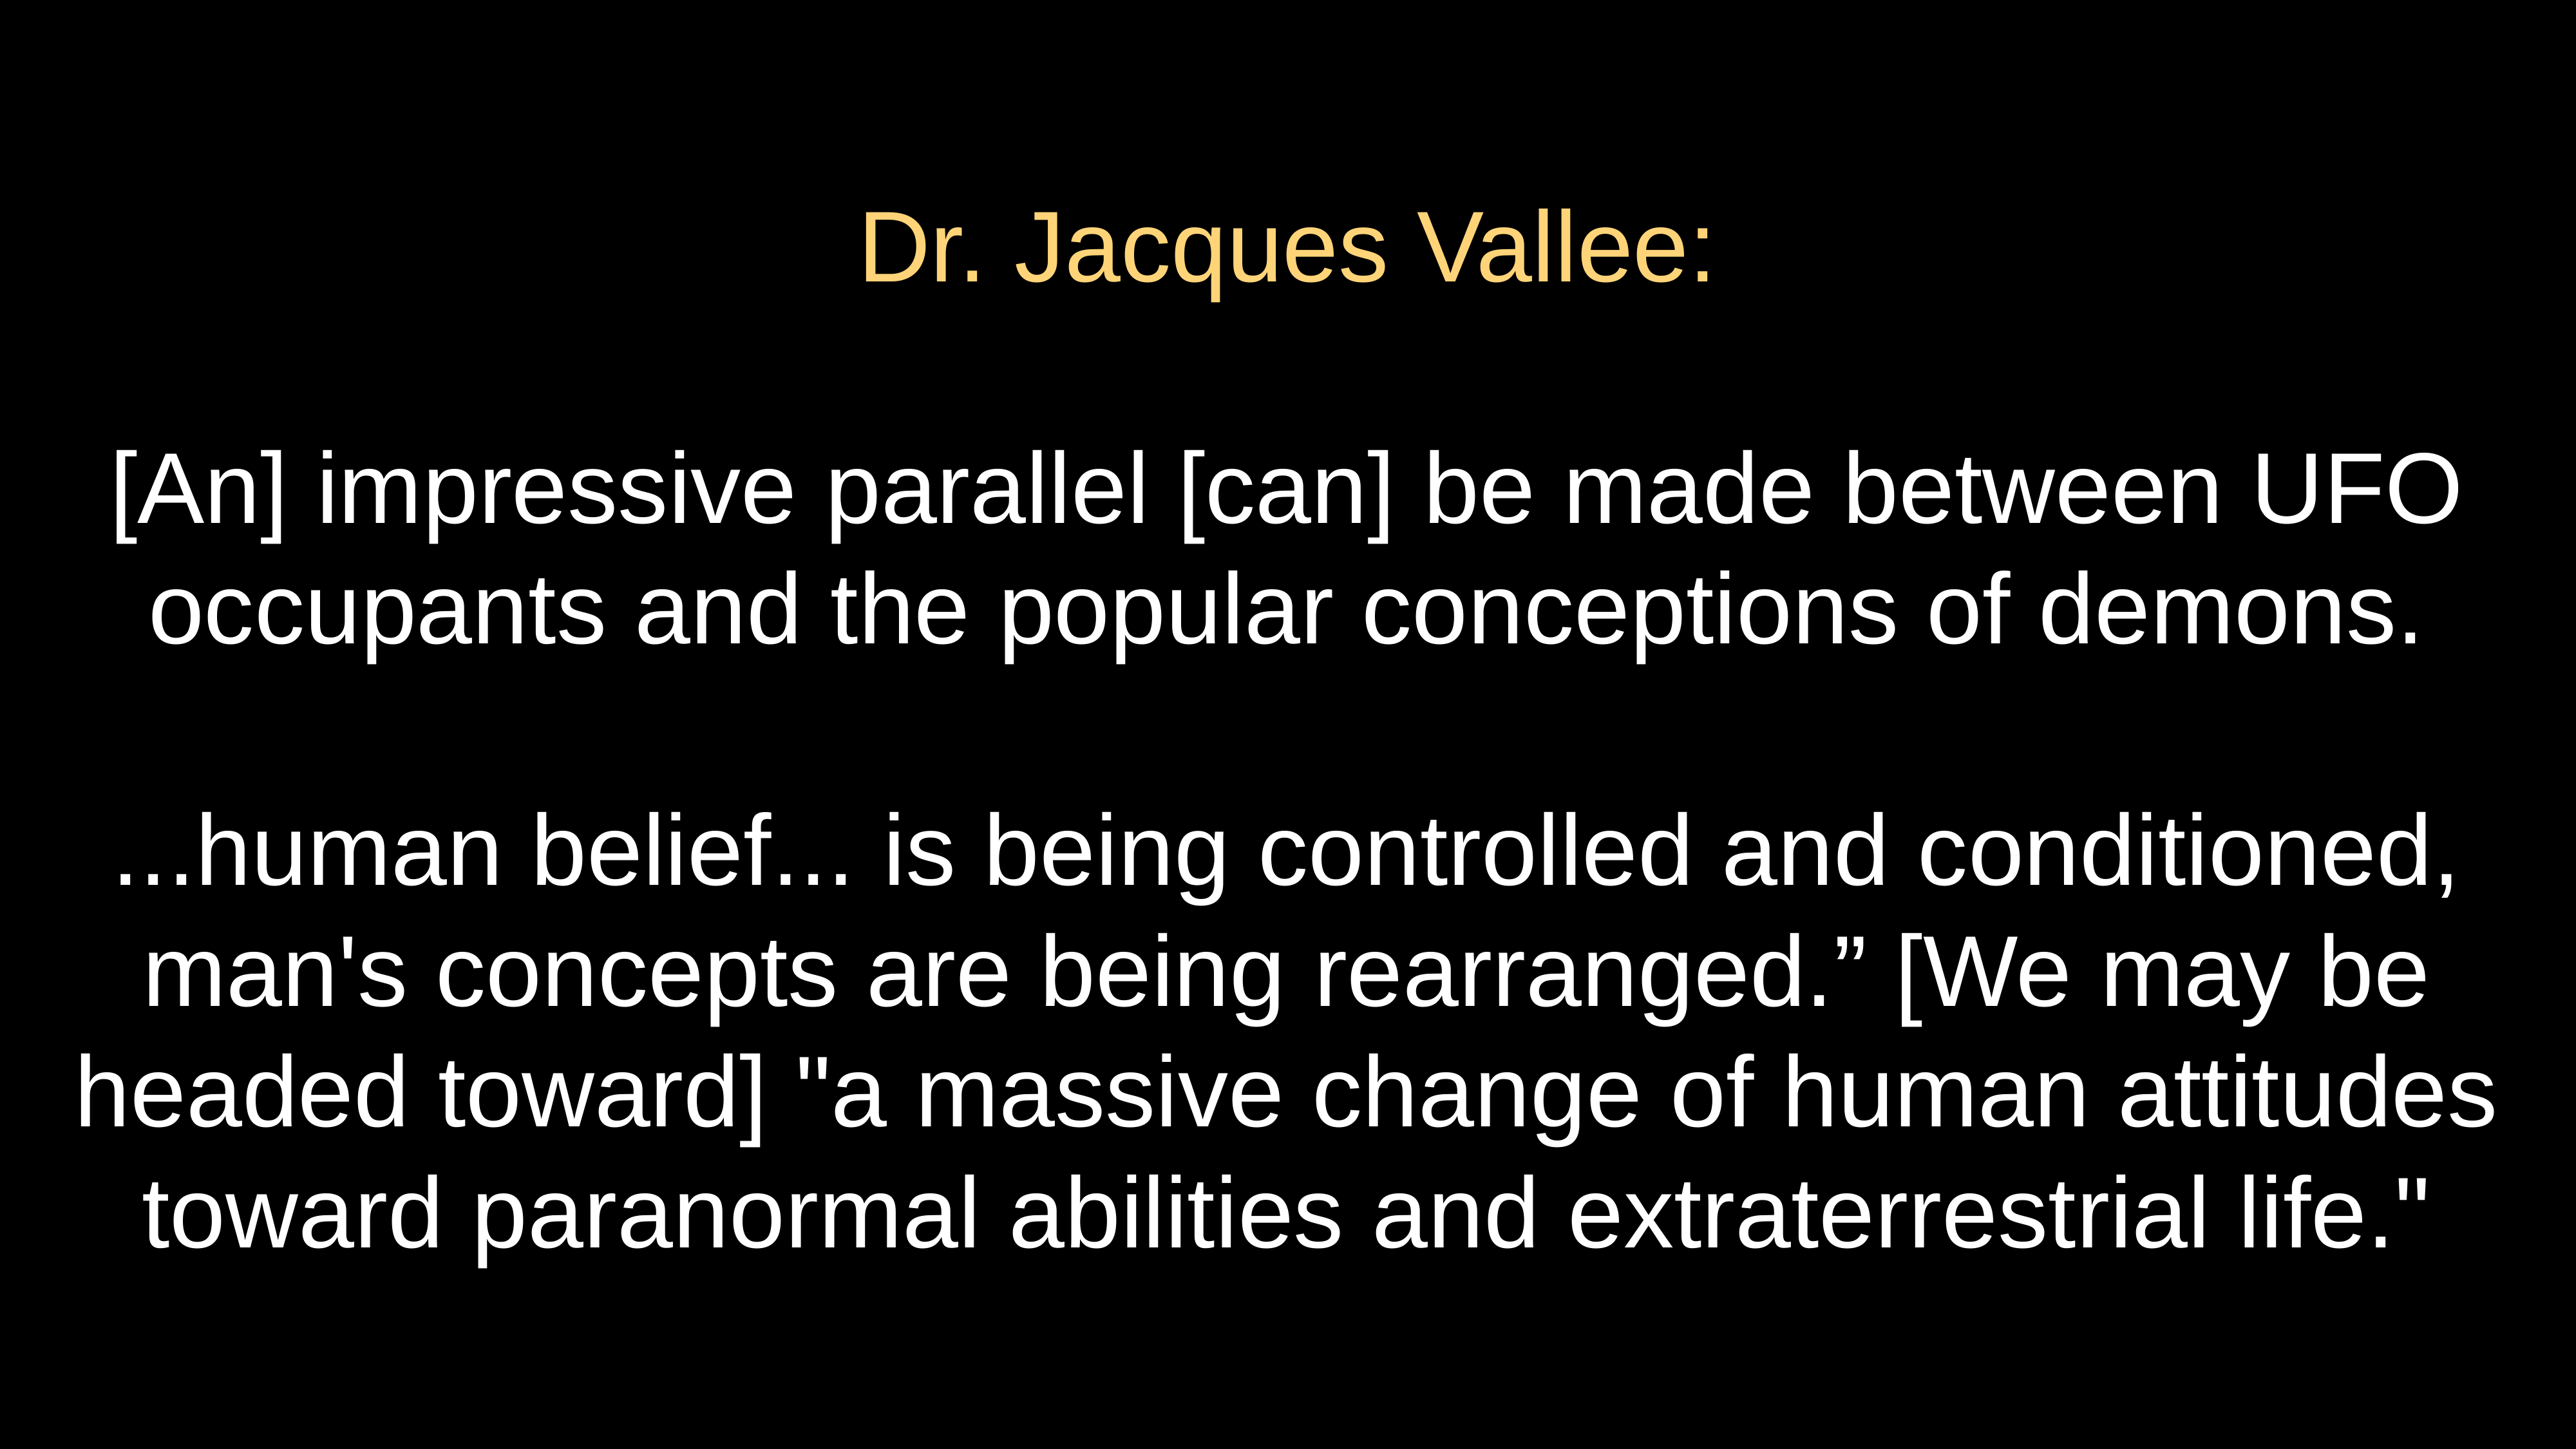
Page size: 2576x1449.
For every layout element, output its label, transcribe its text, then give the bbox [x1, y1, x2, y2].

title Dr. Jacques Vallee: [An] impressive parallel [can] be made between UFO occupants and the popular conceptions of demons. ...human belief... is being controlled and conditioned, man's concepts are being rearranged.” [We may be headed toward] "a massive change of human attitudes toward paranormal abilities and extraterrestrial life." [26, 37, 2550, 1412]
